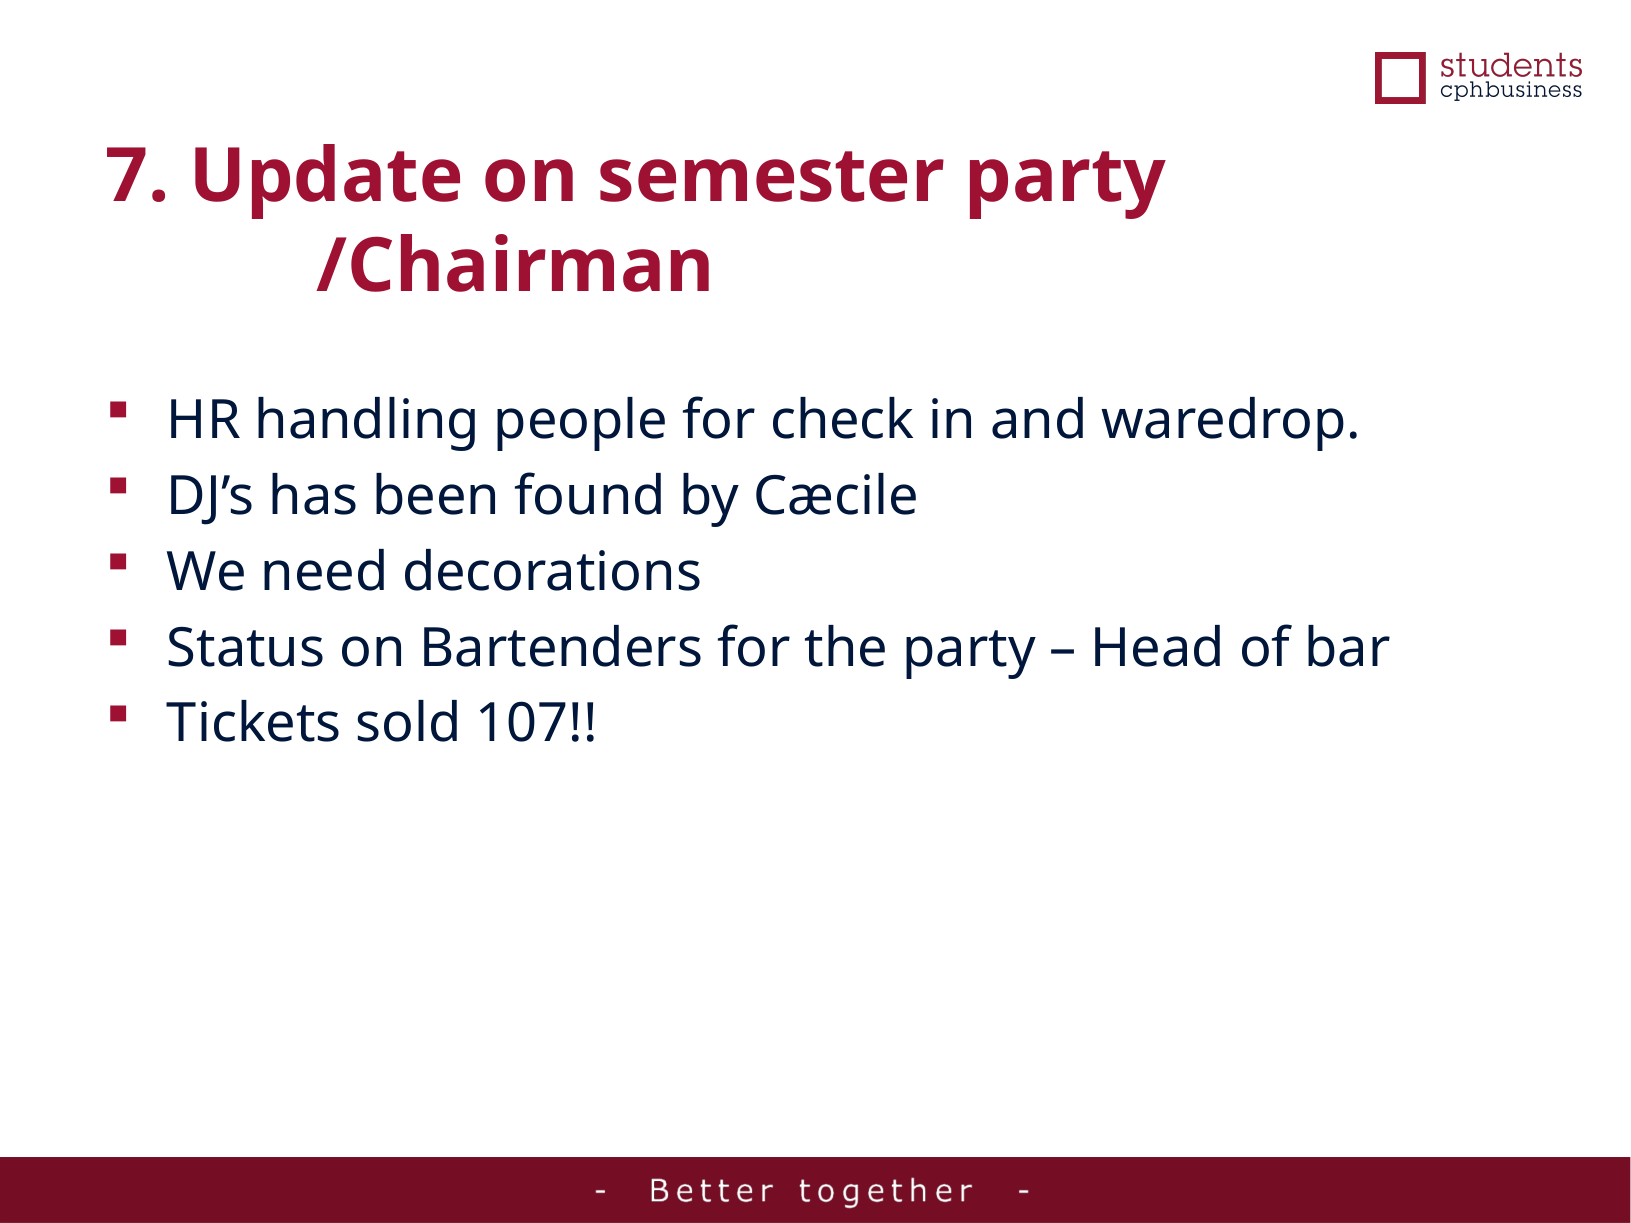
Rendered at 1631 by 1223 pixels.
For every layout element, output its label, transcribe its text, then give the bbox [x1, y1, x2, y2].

list 7. Update on semester party /Chairman [91, 119, 1563, 324]
picture [1375, 52, 1582, 104]
list HR handling people for check in and waredrop. DJ’s has been found by Cæcile We need decorations Status on Bartenders for the party – Head of bar Tickets sold 107!! [91, 377, 1533, 1050]
picture [0, 1154, 1631, 1223]
